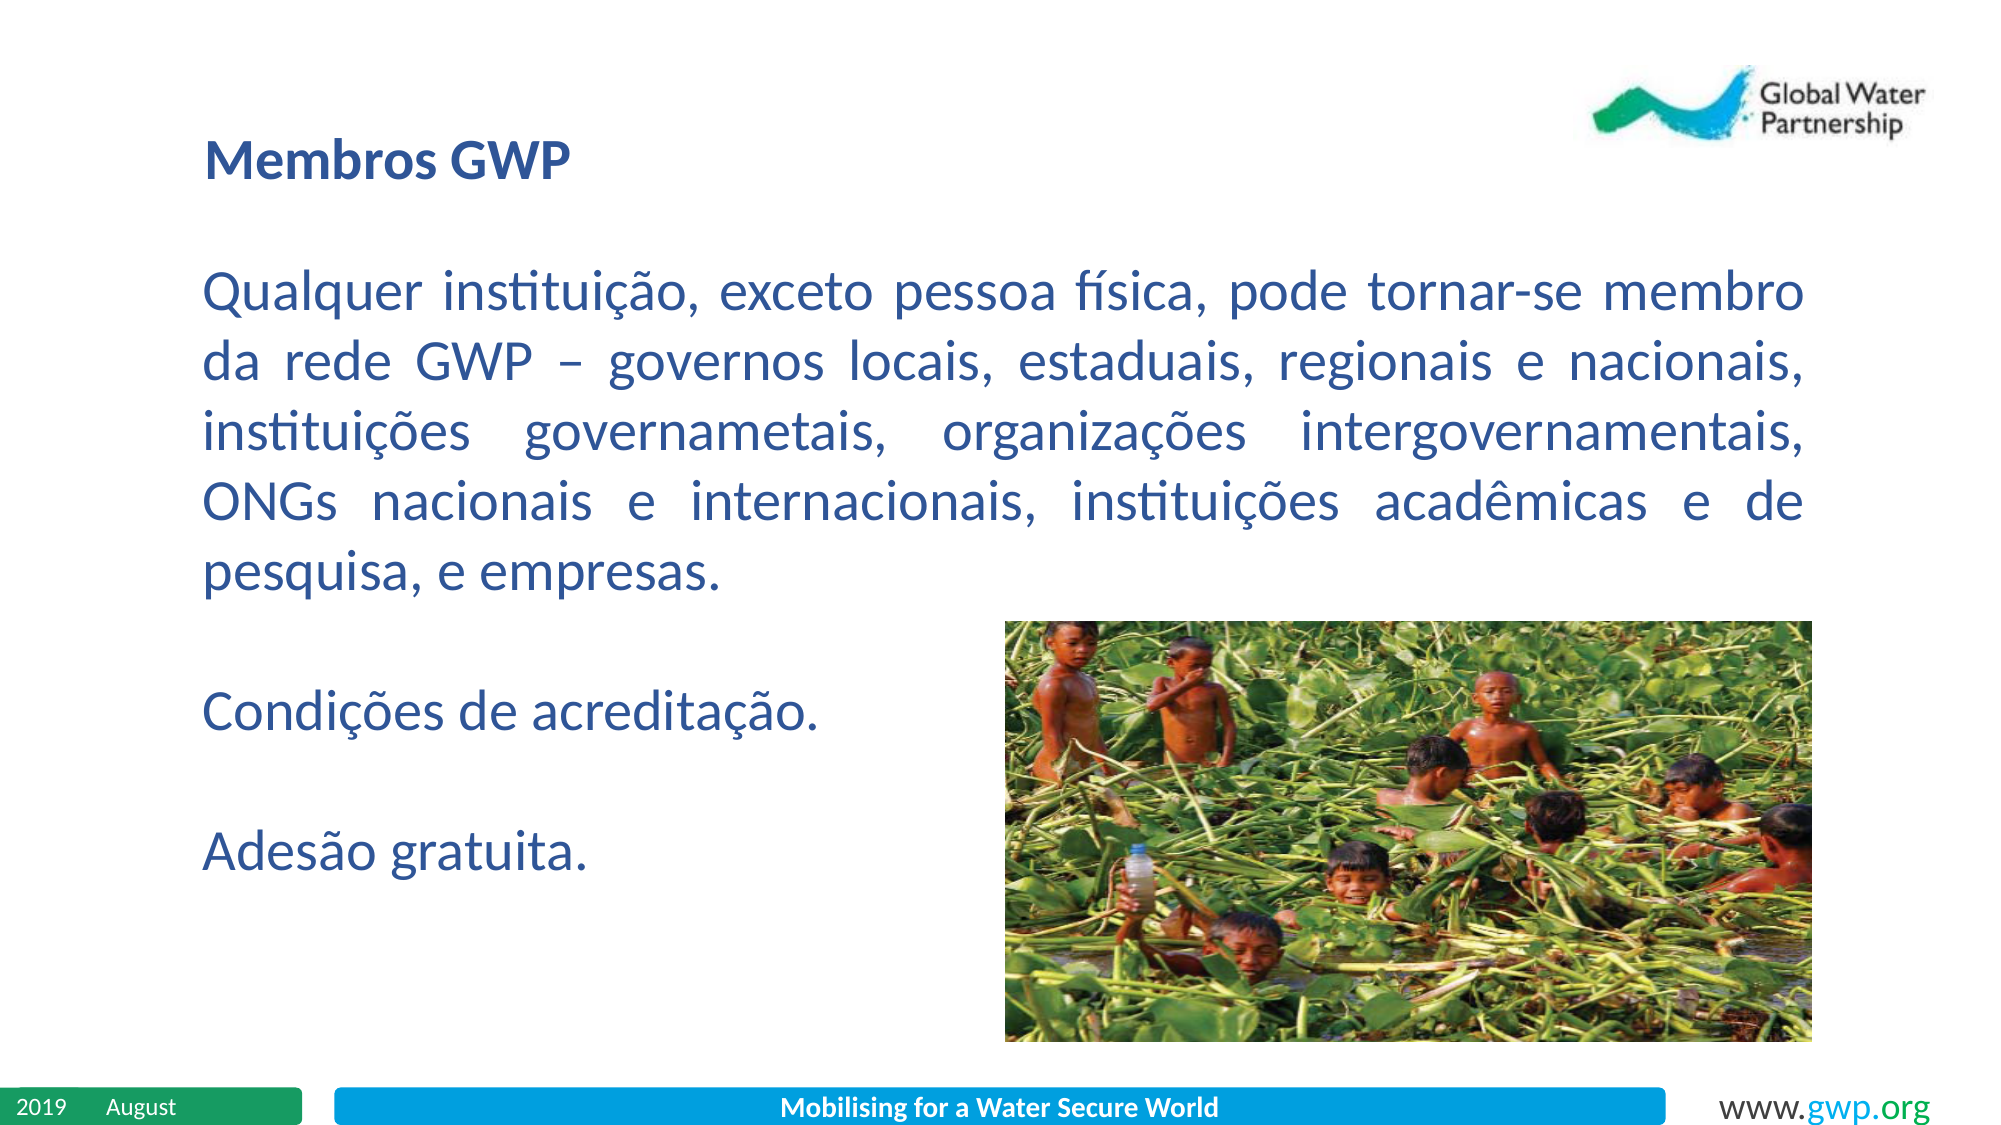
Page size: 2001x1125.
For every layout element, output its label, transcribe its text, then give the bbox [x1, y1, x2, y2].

picture [1005, 621, 1812, 1042]
picture [1573, 65, 1934, 148]
text_box Membros GWP [196, 113, 1397, 199]
text_box Qualquer instituição, exceto pessoa física, pode tornar-se membro da rede GWP – governos locais, estaduais, regionais e nacionais, instituições governametais, organizações intergovernamentais, ONGs nacionais e internacionais, instituições acadêmicas e de pesquisa, e empresas. Condições de acreditação. Adesão gratuita. [195, 244, 1814, 890]
